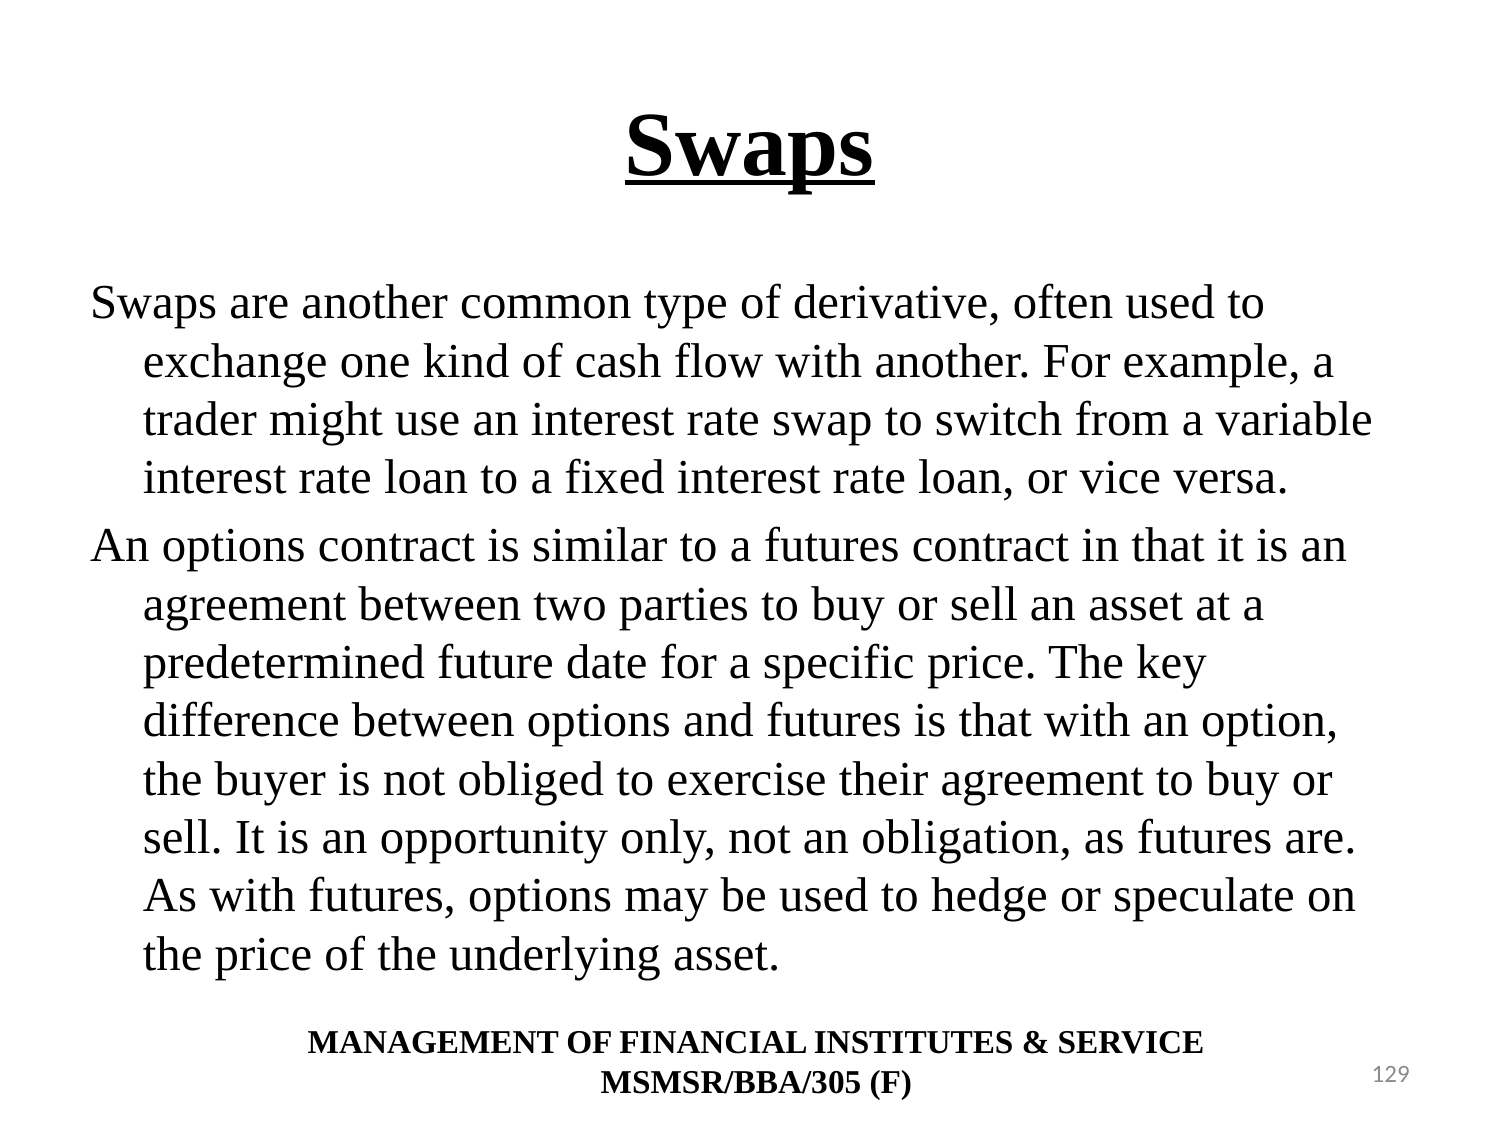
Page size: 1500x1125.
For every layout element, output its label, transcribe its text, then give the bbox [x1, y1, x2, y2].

slide_number 129 [1074, 1042, 1425, 1103]
title Swaps [75, 45, 1425, 233]
list Swaps are another common type of derivative, often used to exchange one kind of cash flow with another. For example, a trader might use an interest rate swap to switch from a variable interest rate loan to a fixed interest rate loan, or vice versa. An options contract is similar to a futures contract in that it is an agreement between two parties to buy or sell an asset at a predetermined future date for a specific price. The key difference between options and futures is that with an option, the buyer is not obliged to exercise their agreement to buy or sell. It is an opportunity only, not an obligation, as futures are. As with futures, options may be used to hedge or speculate on the price of the underlying asset. [75, 262, 1425, 1005]
text_box MANAGEMENT OF FINANCIAL INSTITUTES & SERVICE MSMSR/BBA/305 (F) [125, 1012, 1388, 1107]
